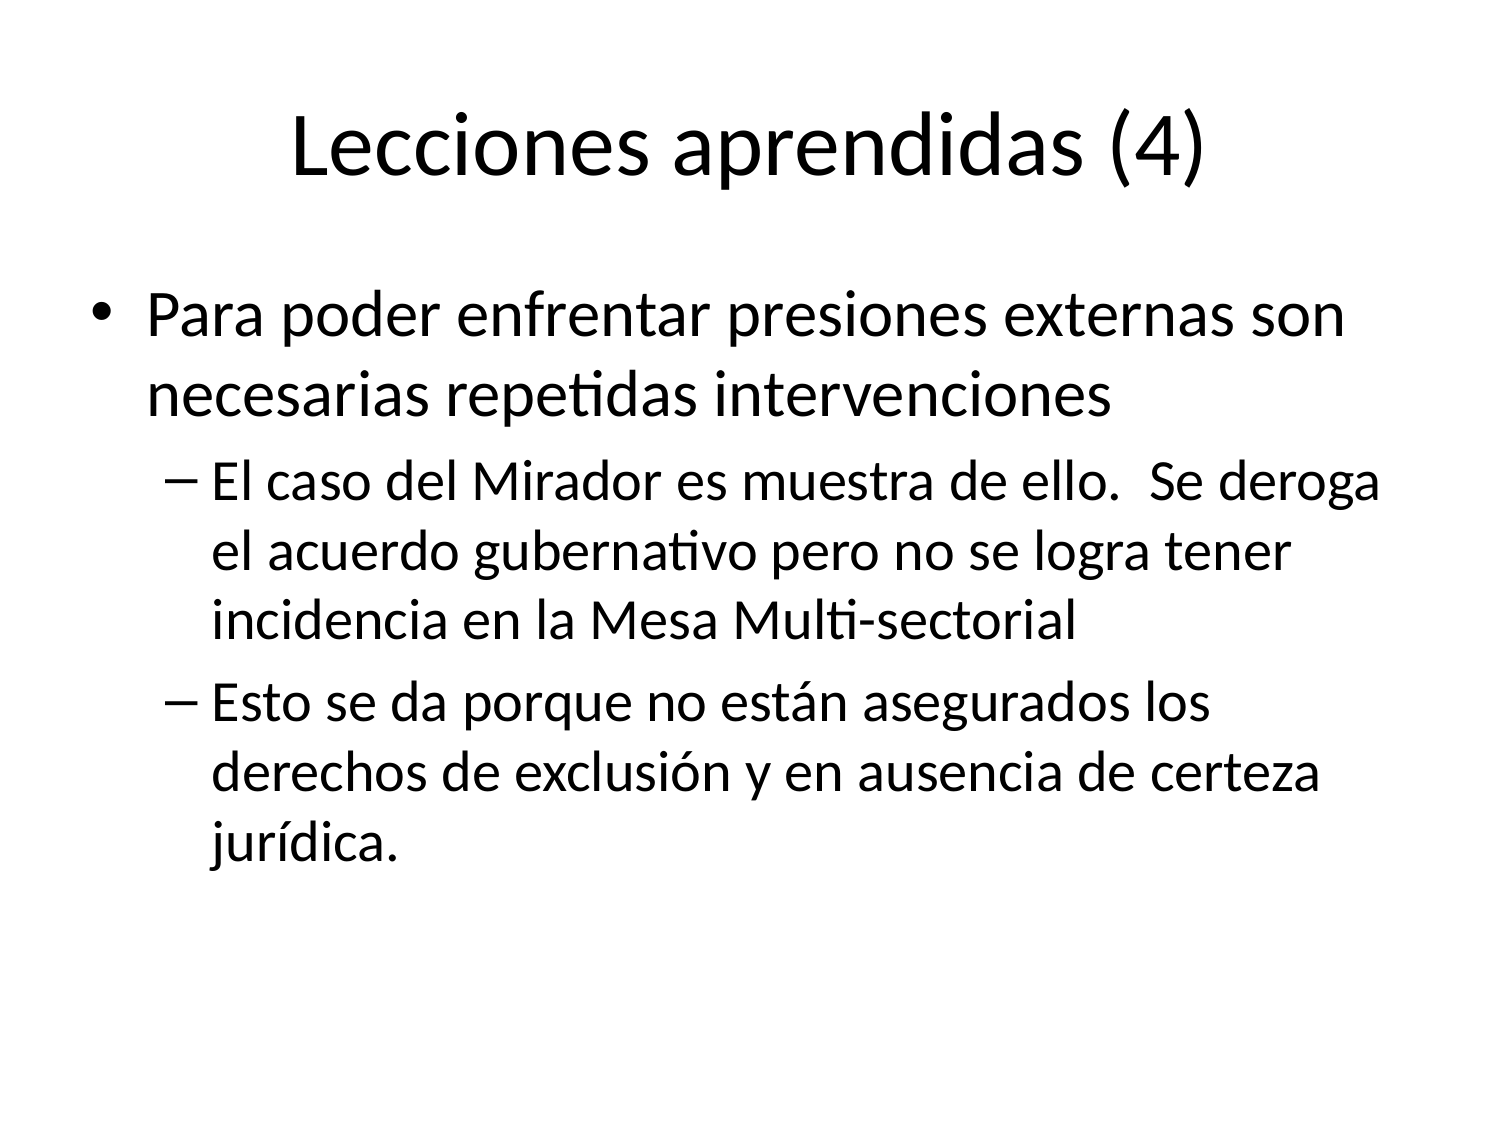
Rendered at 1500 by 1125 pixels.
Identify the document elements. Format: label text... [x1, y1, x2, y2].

title Lecciones aprendidas (4) [75, 45, 1425, 233]
list Para poder enfrentar presiones externas son necesarias repetidas intervenciones El caso del Mirador es muestra de ello. Se deroga el acuerdo gubernativo pero no se logra tener incidencia en la Mesa Multi-sectorial Esto se da porque no están asegurados los derechos de exclusión y en ausencia de certeza jurídica. [75, 262, 1425, 1005]
